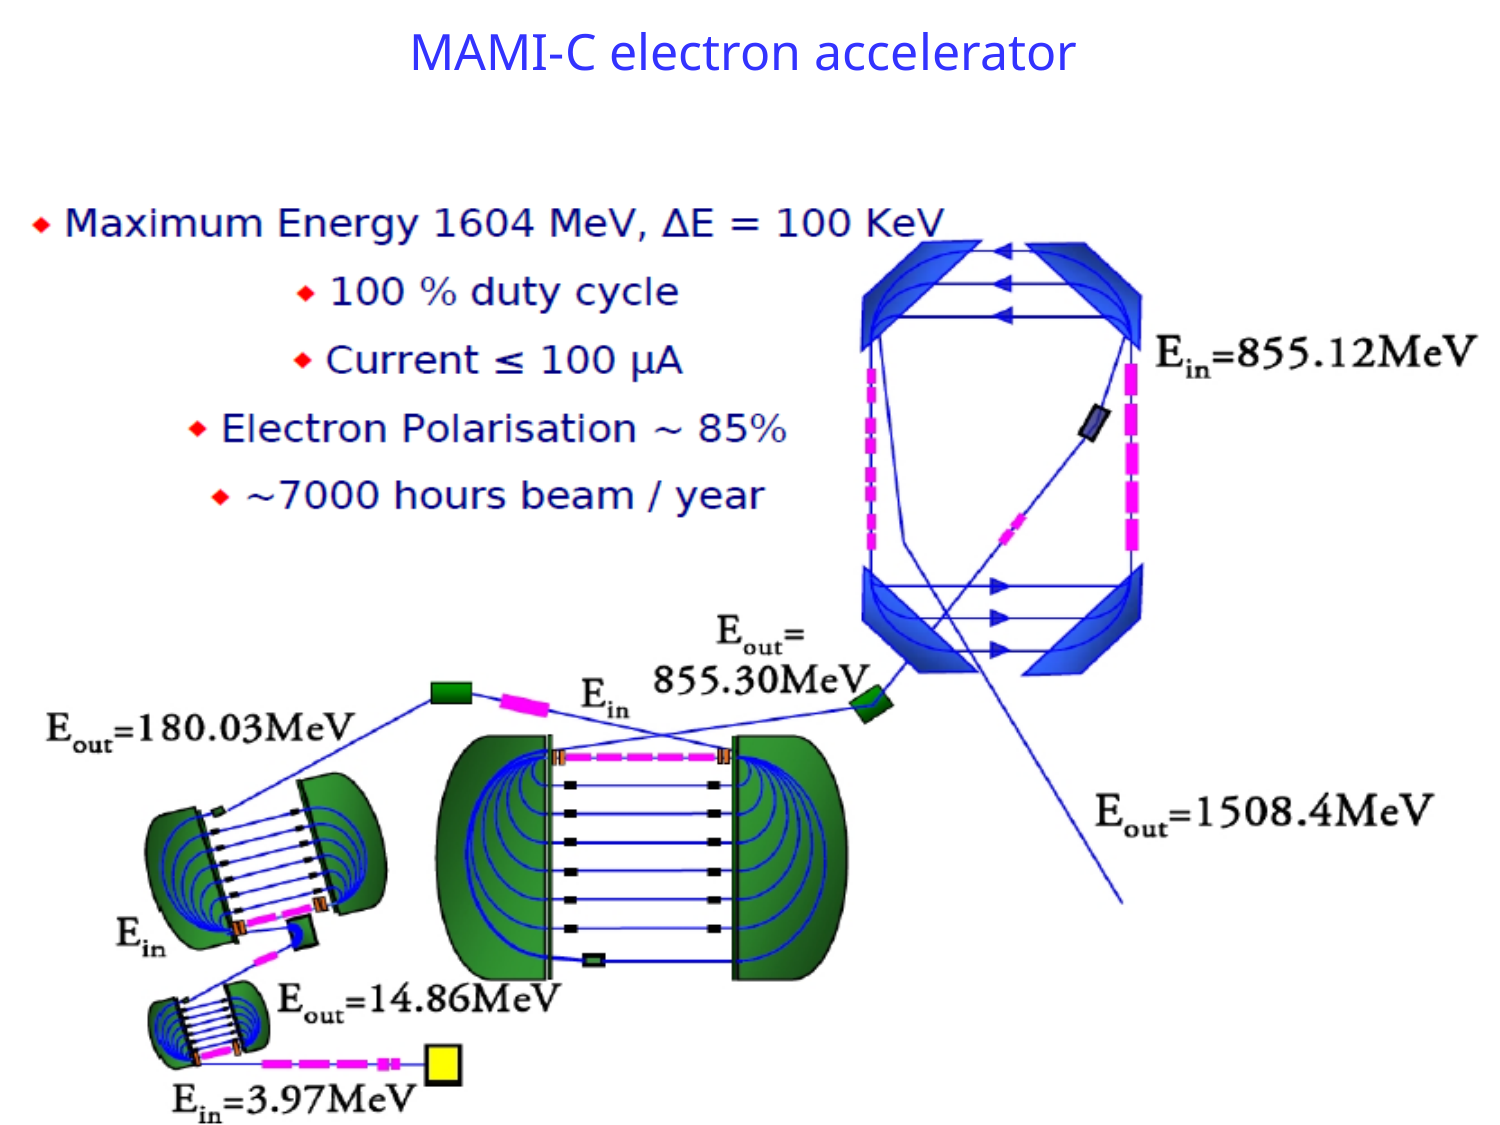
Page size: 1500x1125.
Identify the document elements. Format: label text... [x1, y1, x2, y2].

picture [28, 197, 1482, 1125]
text_box MAMI-C electron accelerator [74, 0, 1425, 102]
